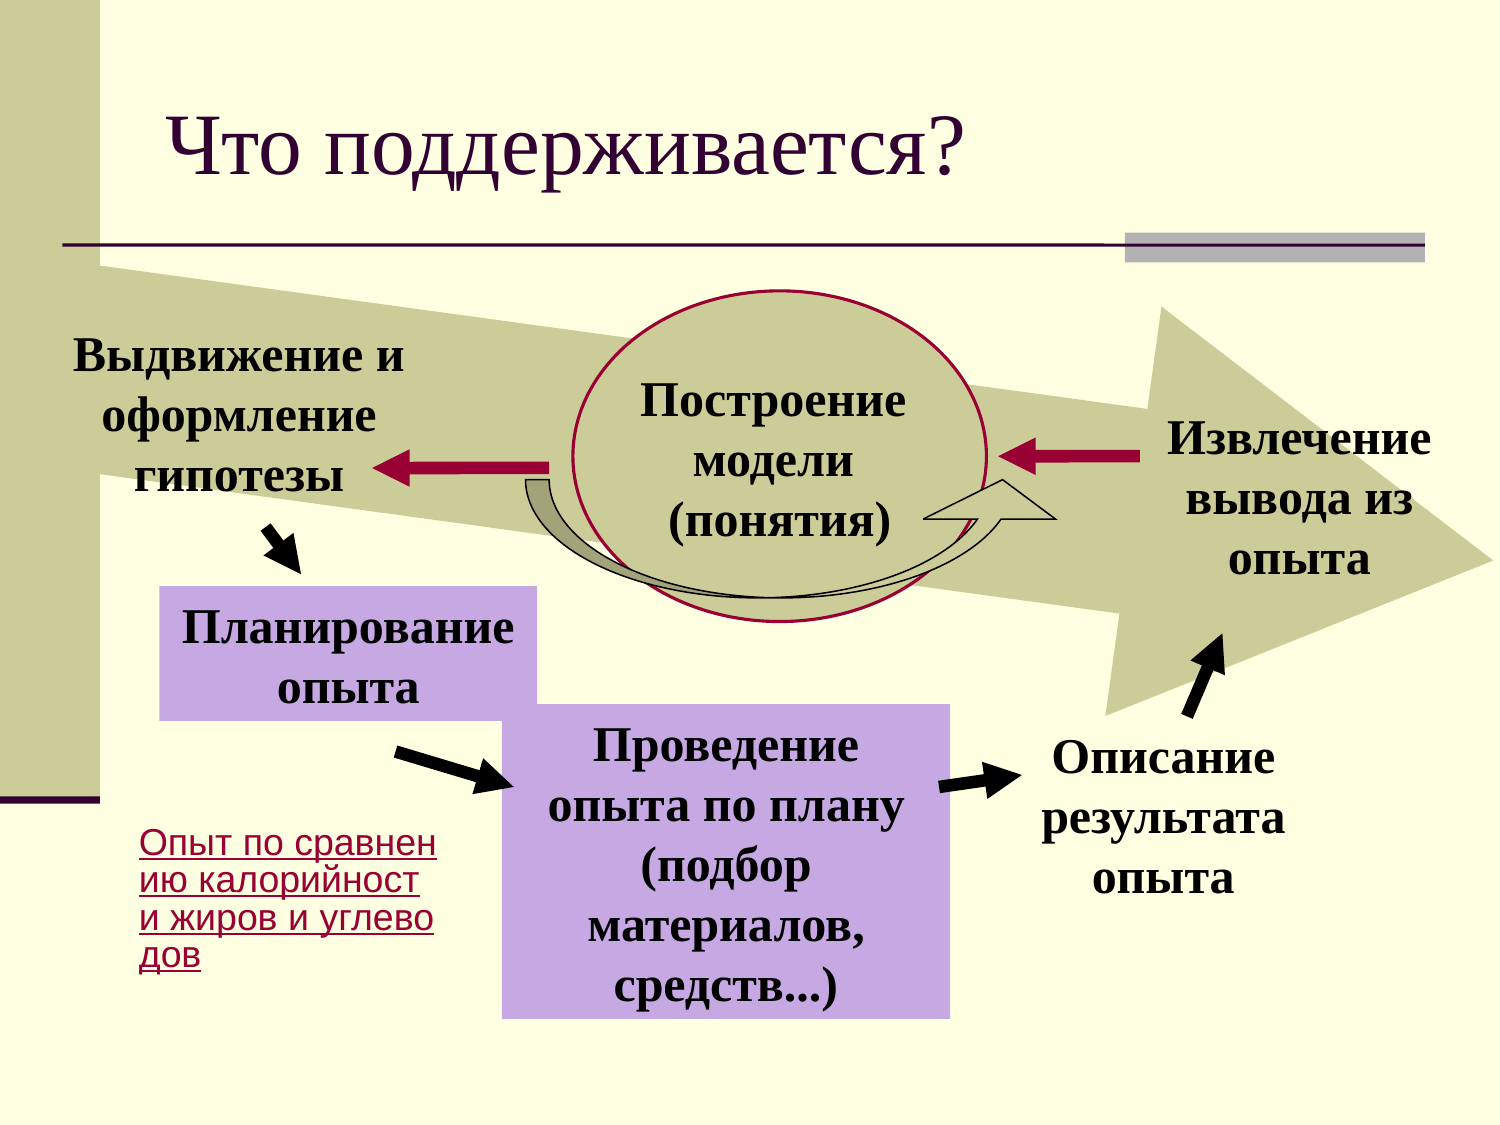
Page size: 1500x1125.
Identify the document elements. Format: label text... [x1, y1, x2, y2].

text_box [60, 261, 633, 543]
text_box [525, 479, 1056, 598]
text_box Построение модели (понятия) [572, 290, 987, 597]
text_box [372, 461, 550, 475]
text_box [265, 527, 302, 575]
text_box Построение модели (понятия) [649, 572, 928, 622]
text_box [939, 770, 1022, 788]
title Что поддерживается? [149, 45, 1426, 234]
text_box [1186, 633, 1224, 717]
text_box Описание результата опыта [974, 716, 1353, 911]
text_box Опыт по сравнению калорийности жиров и углеводов [123, 810, 455, 871]
text_box Извлечение вывода из опыта [1128, 397, 1471, 592]
text_box [1471, 543, 1494, 570]
text_box [998, 450, 1140, 463]
text_box [395, 751, 514, 790]
text_box [64, 857, 420, 918]
text_box [910, 384, 1415, 716]
text_box Выдвижение и оформление гипотезы [41, 314, 437, 509]
text_box [1149, 306, 1280, 397]
text_box Проведение опыта по плану (подбор материалов, средств...) [501, 704, 951, 1019]
text_box Планирование опыта [159, 586, 538, 721]
